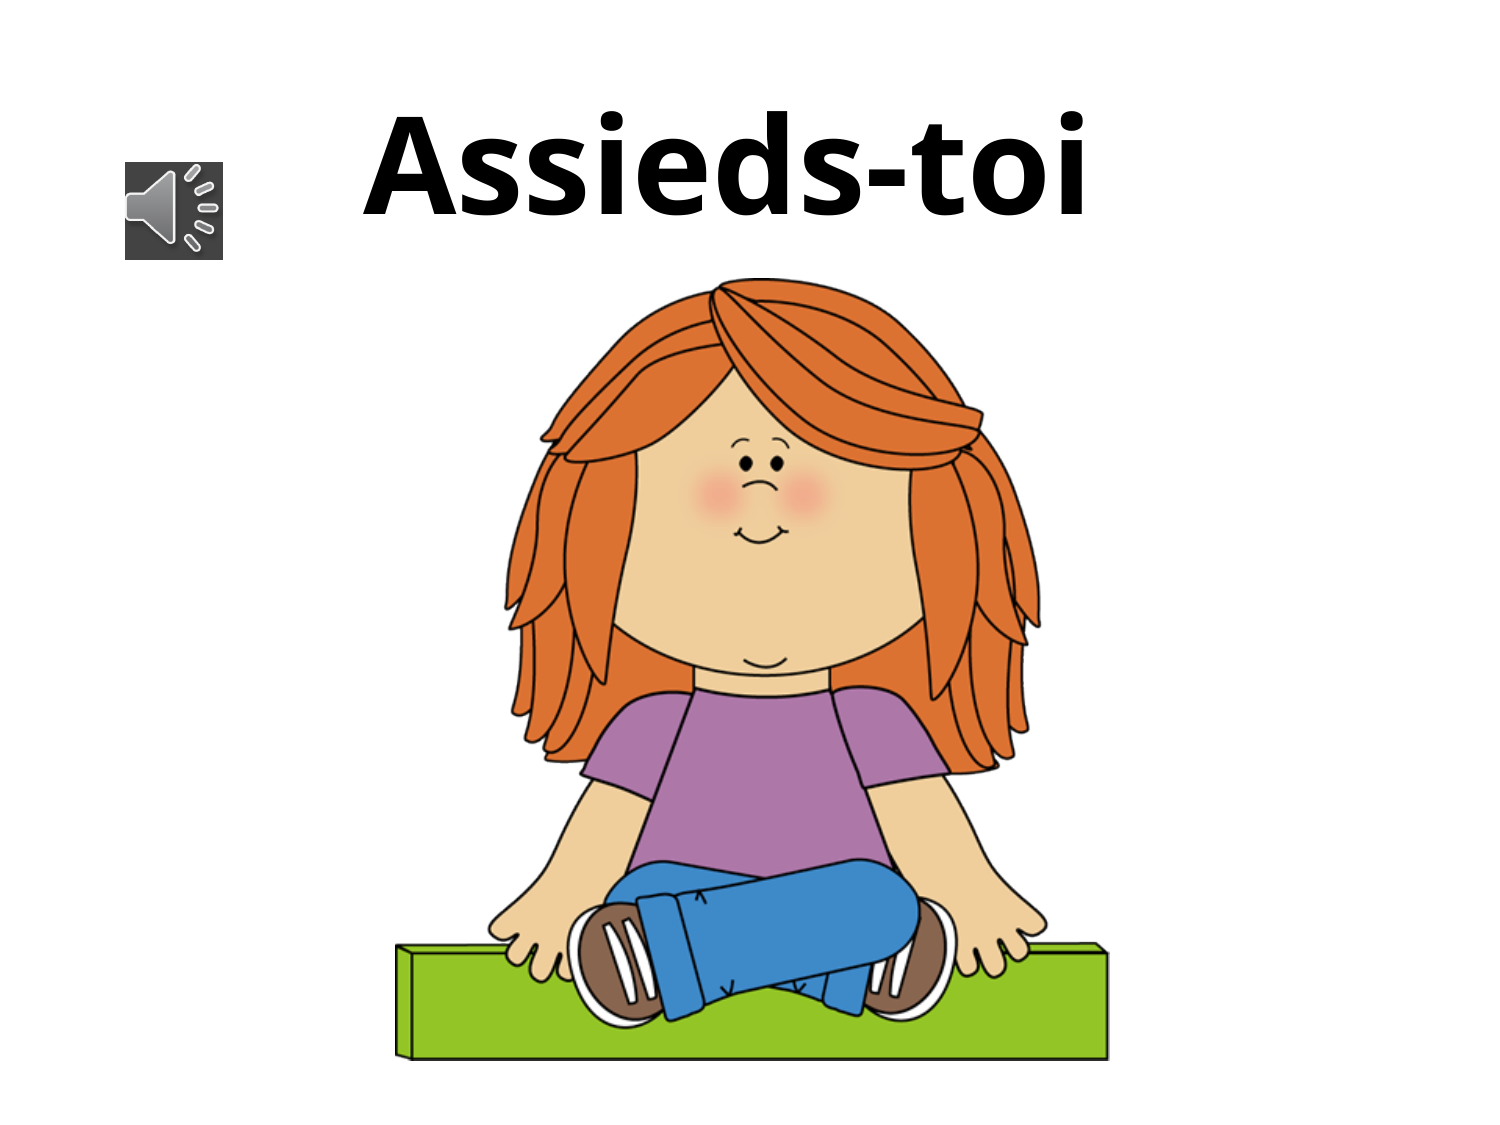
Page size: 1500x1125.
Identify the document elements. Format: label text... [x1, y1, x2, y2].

picture [395, 278, 1111, 1061]
picture [123, 160, 225, 262]
title Assieds-toi [53, 66, 1404, 254]
